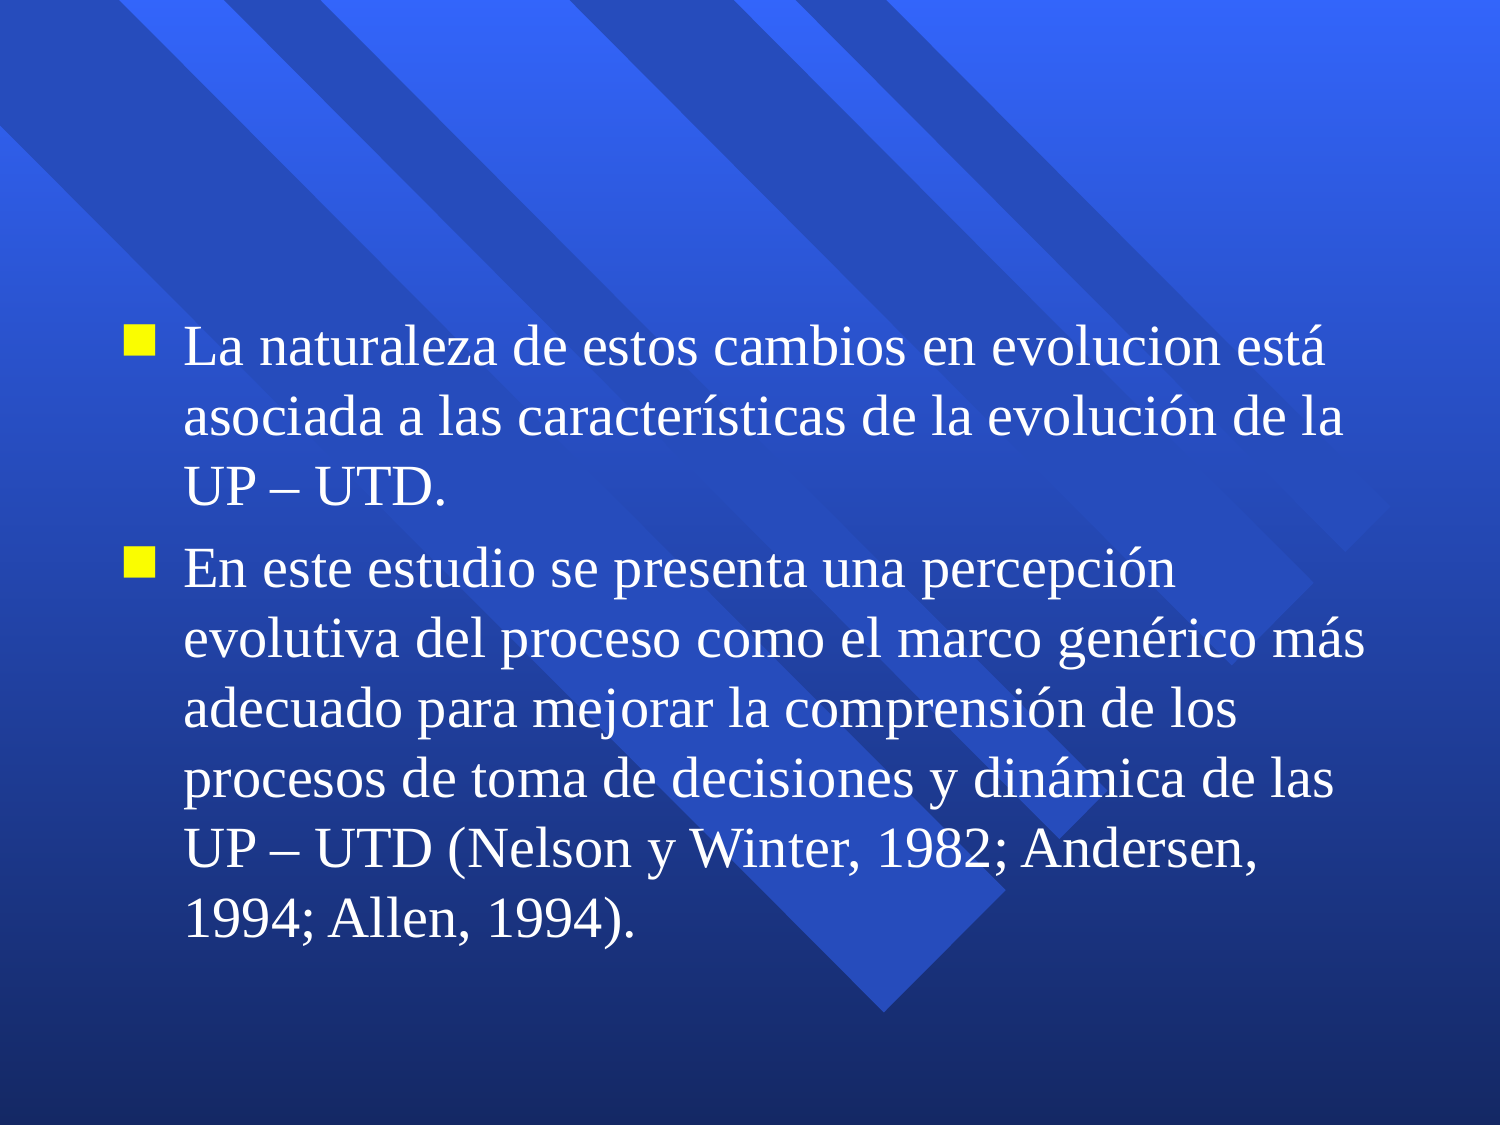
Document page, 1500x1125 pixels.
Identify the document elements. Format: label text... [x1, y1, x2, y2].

list La naturaleza de estos cambios en evolucion está asociada a las características de la evolución de la UP – UTD. En este estudio se presenta una percepción evolutiva del proceso como el marco genérico más adecuado para mejorar la comprensión de los procesos de toma de decisiones y dinámica de las UP – UTD (Nelson y Winter, 1982; Andersen, 1994; Allen, 1994). [111, 299, 1388, 976]
